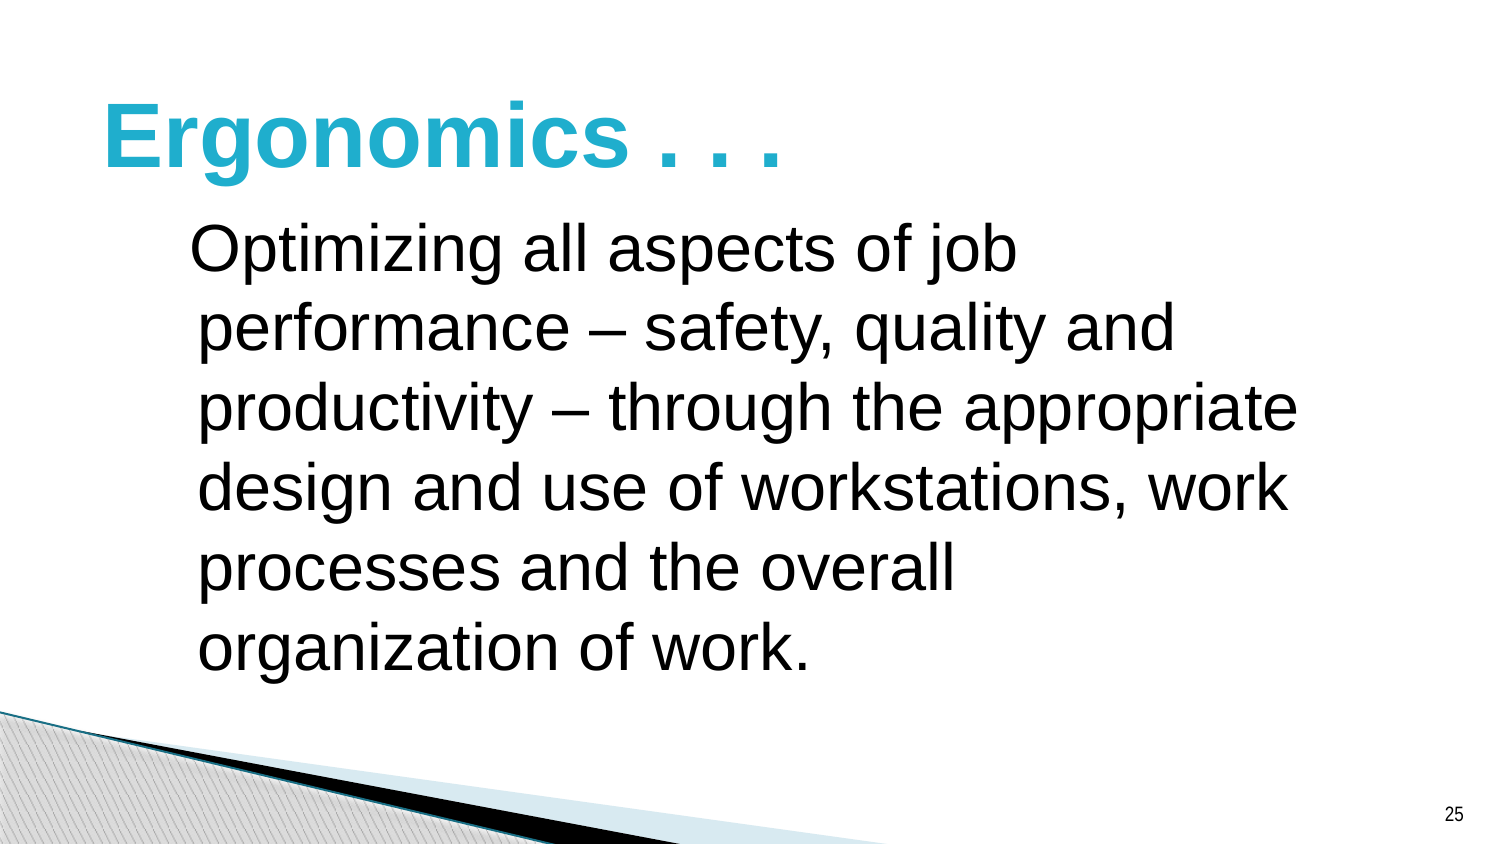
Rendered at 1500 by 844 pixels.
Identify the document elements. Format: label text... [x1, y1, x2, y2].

title Ergonomics . . . [87, 84, 1363, 179]
slide_number 25 [1418, 788, 1479, 834]
list Optimizing all aspects of job performance – safety, quality and productivity – through the appropriate design and use of workstations, work processes and the overall organization of work. [174, 196, 1350, 685]
